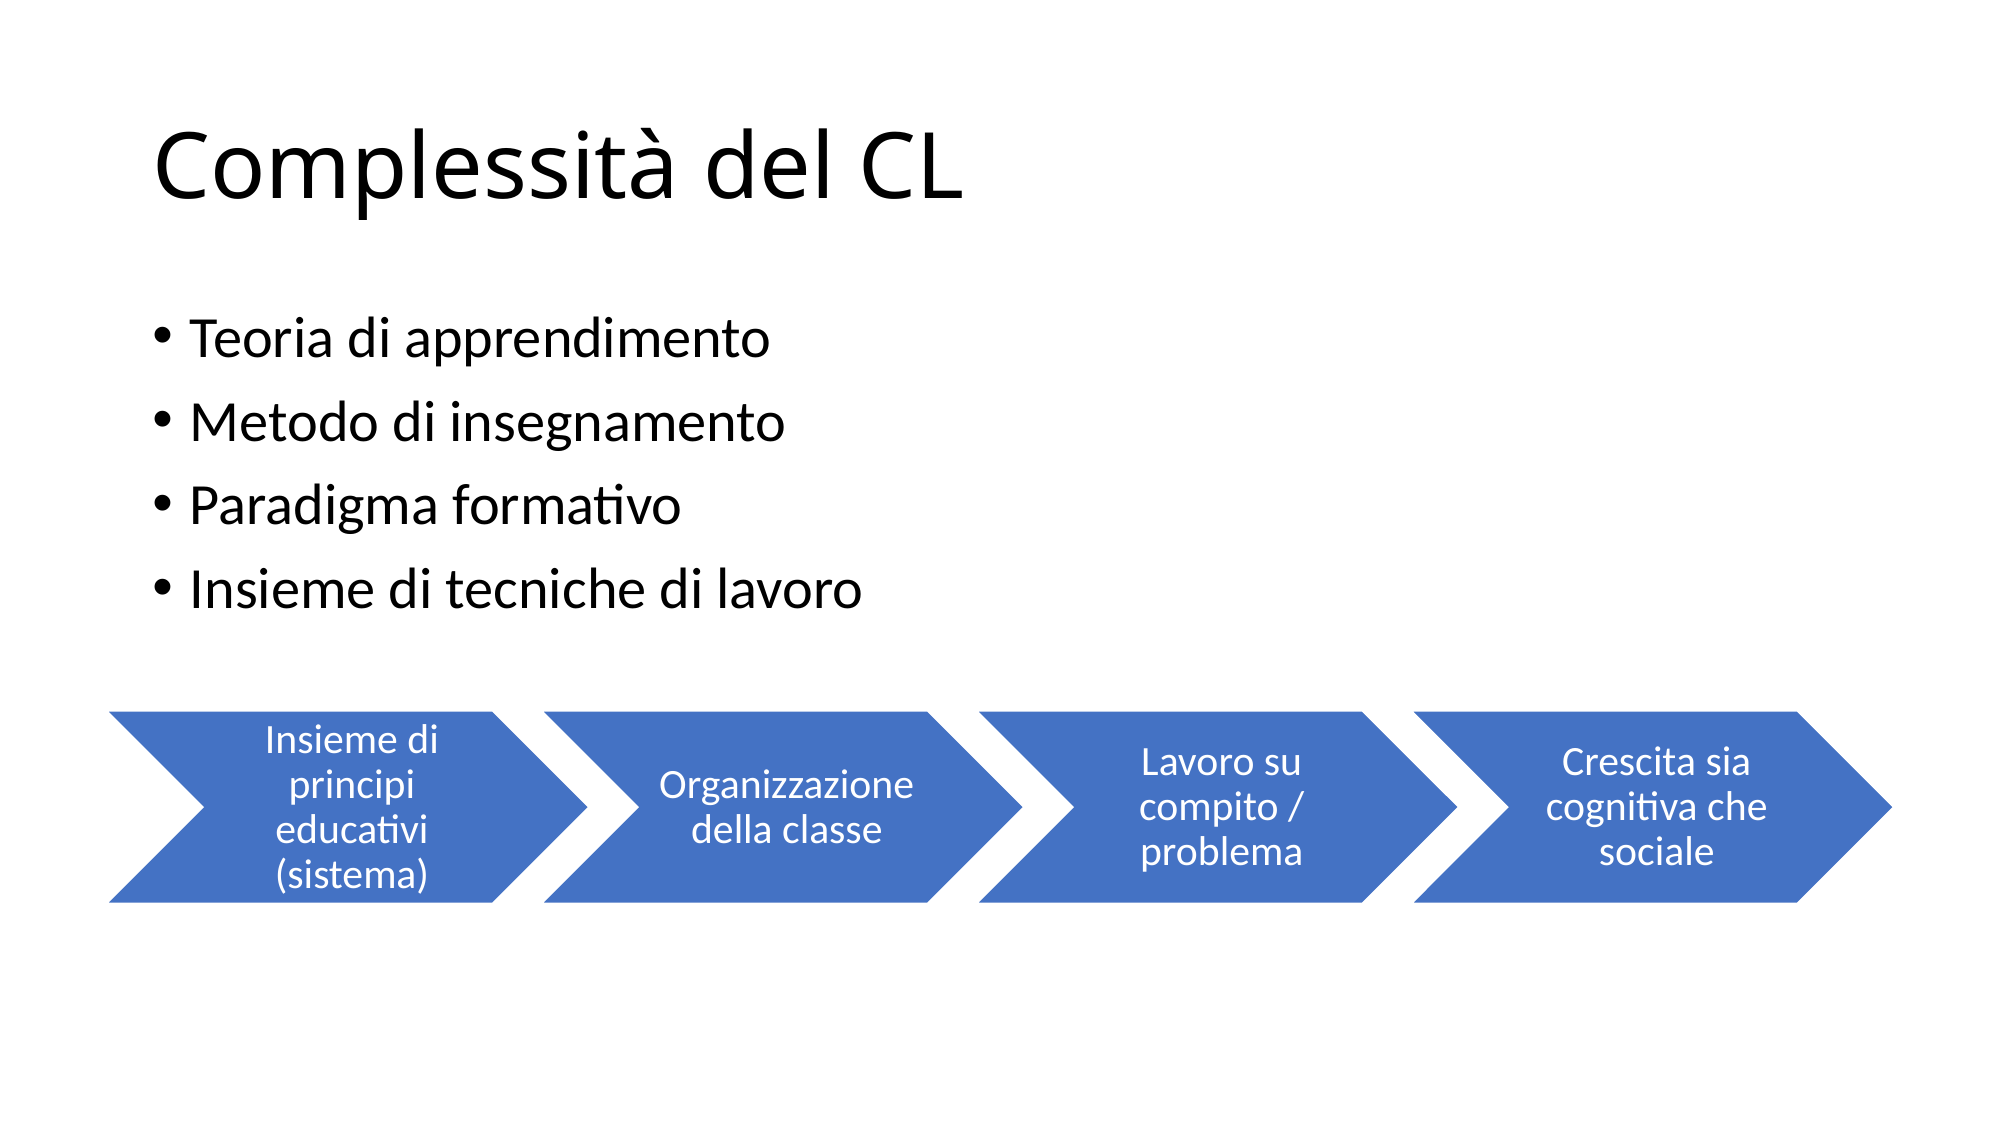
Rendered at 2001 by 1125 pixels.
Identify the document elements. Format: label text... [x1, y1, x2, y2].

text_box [105, 241, 1895, 1125]
title Complessità del CL [137, 59, 1863, 241]
